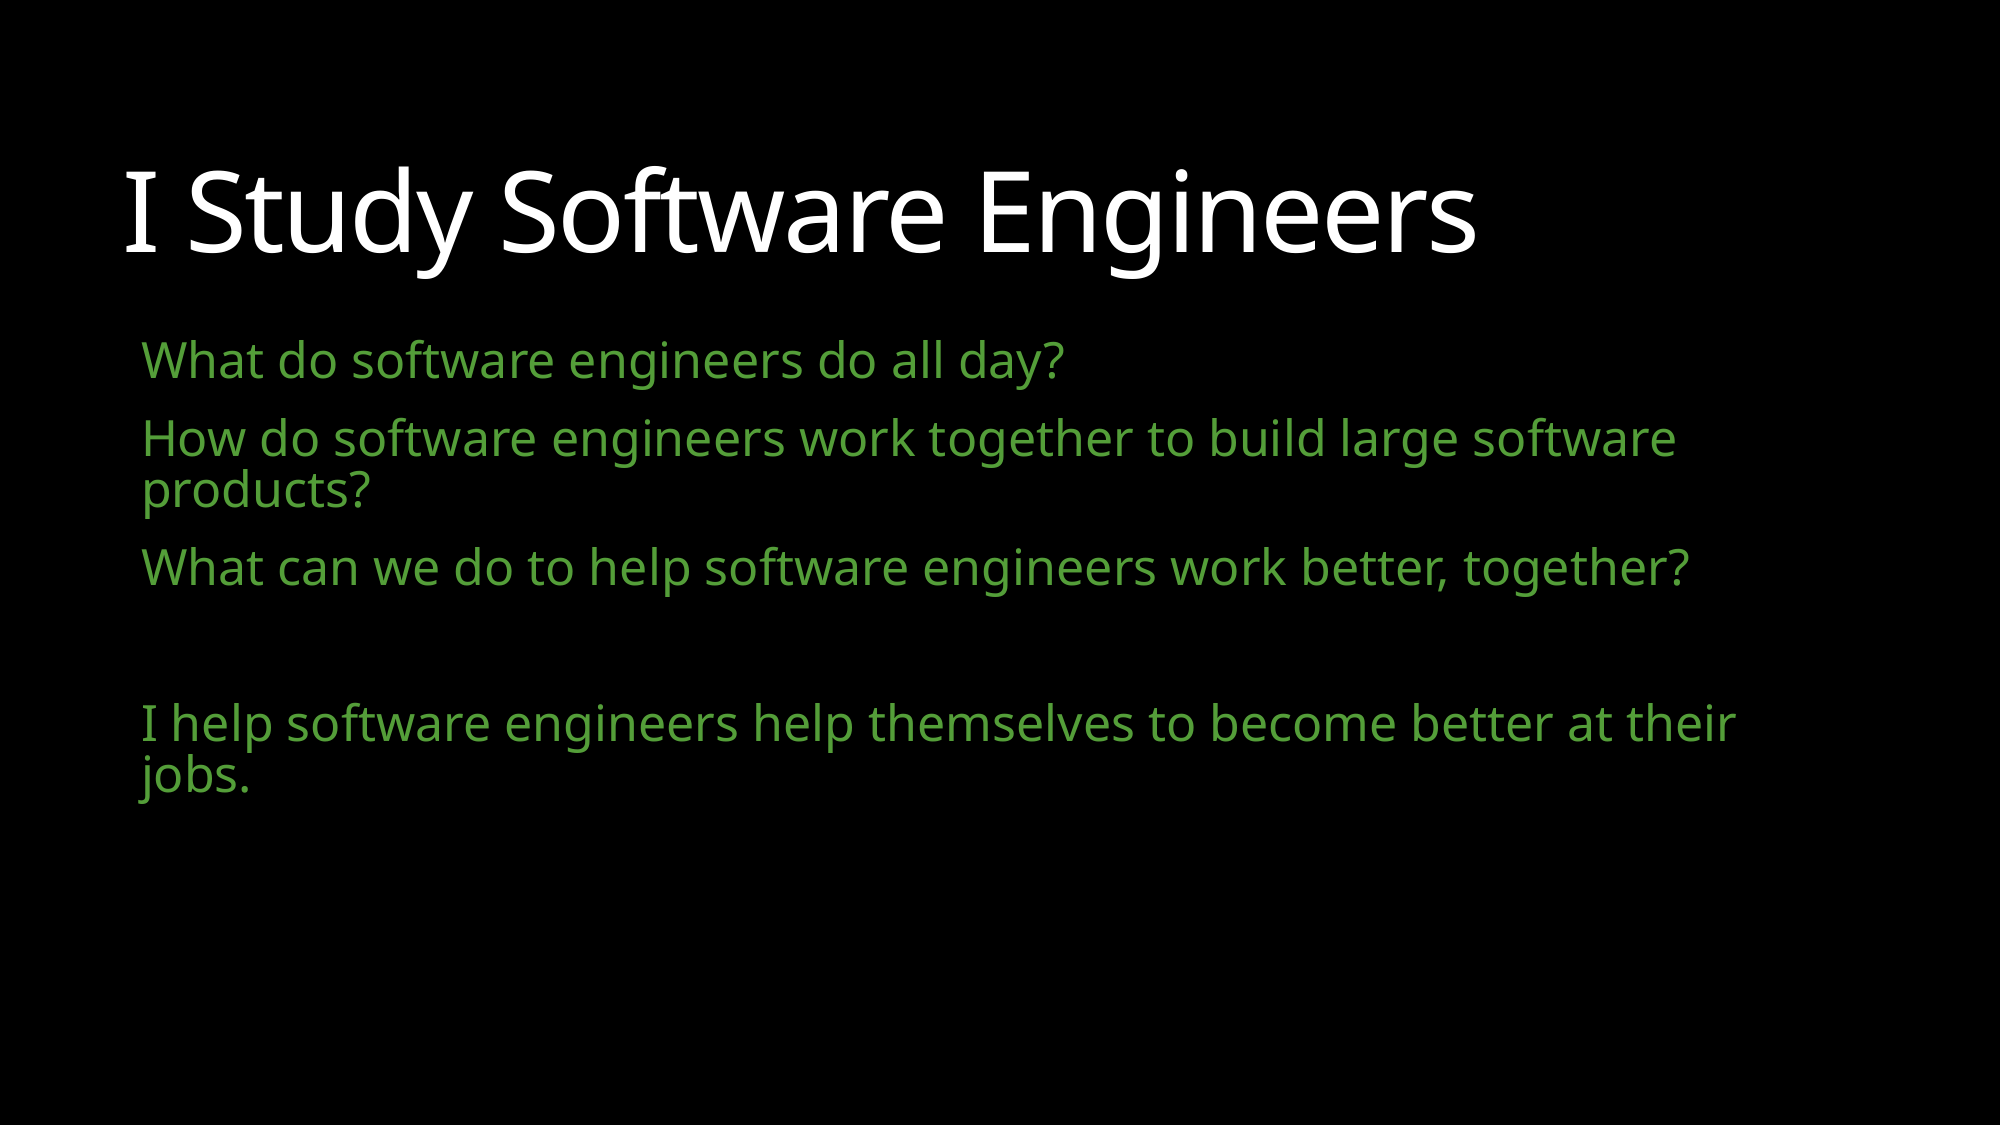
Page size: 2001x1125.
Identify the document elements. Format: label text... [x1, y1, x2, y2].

list What do software engineers do all day? How do software engineers work together to build large software products? What can we do to help software engineers work better, together? I help software engineers help themselves to become better at their jobs. [111, 329, 1876, 948]
title I Study Software Engineers [107, 81, 1875, 354]
